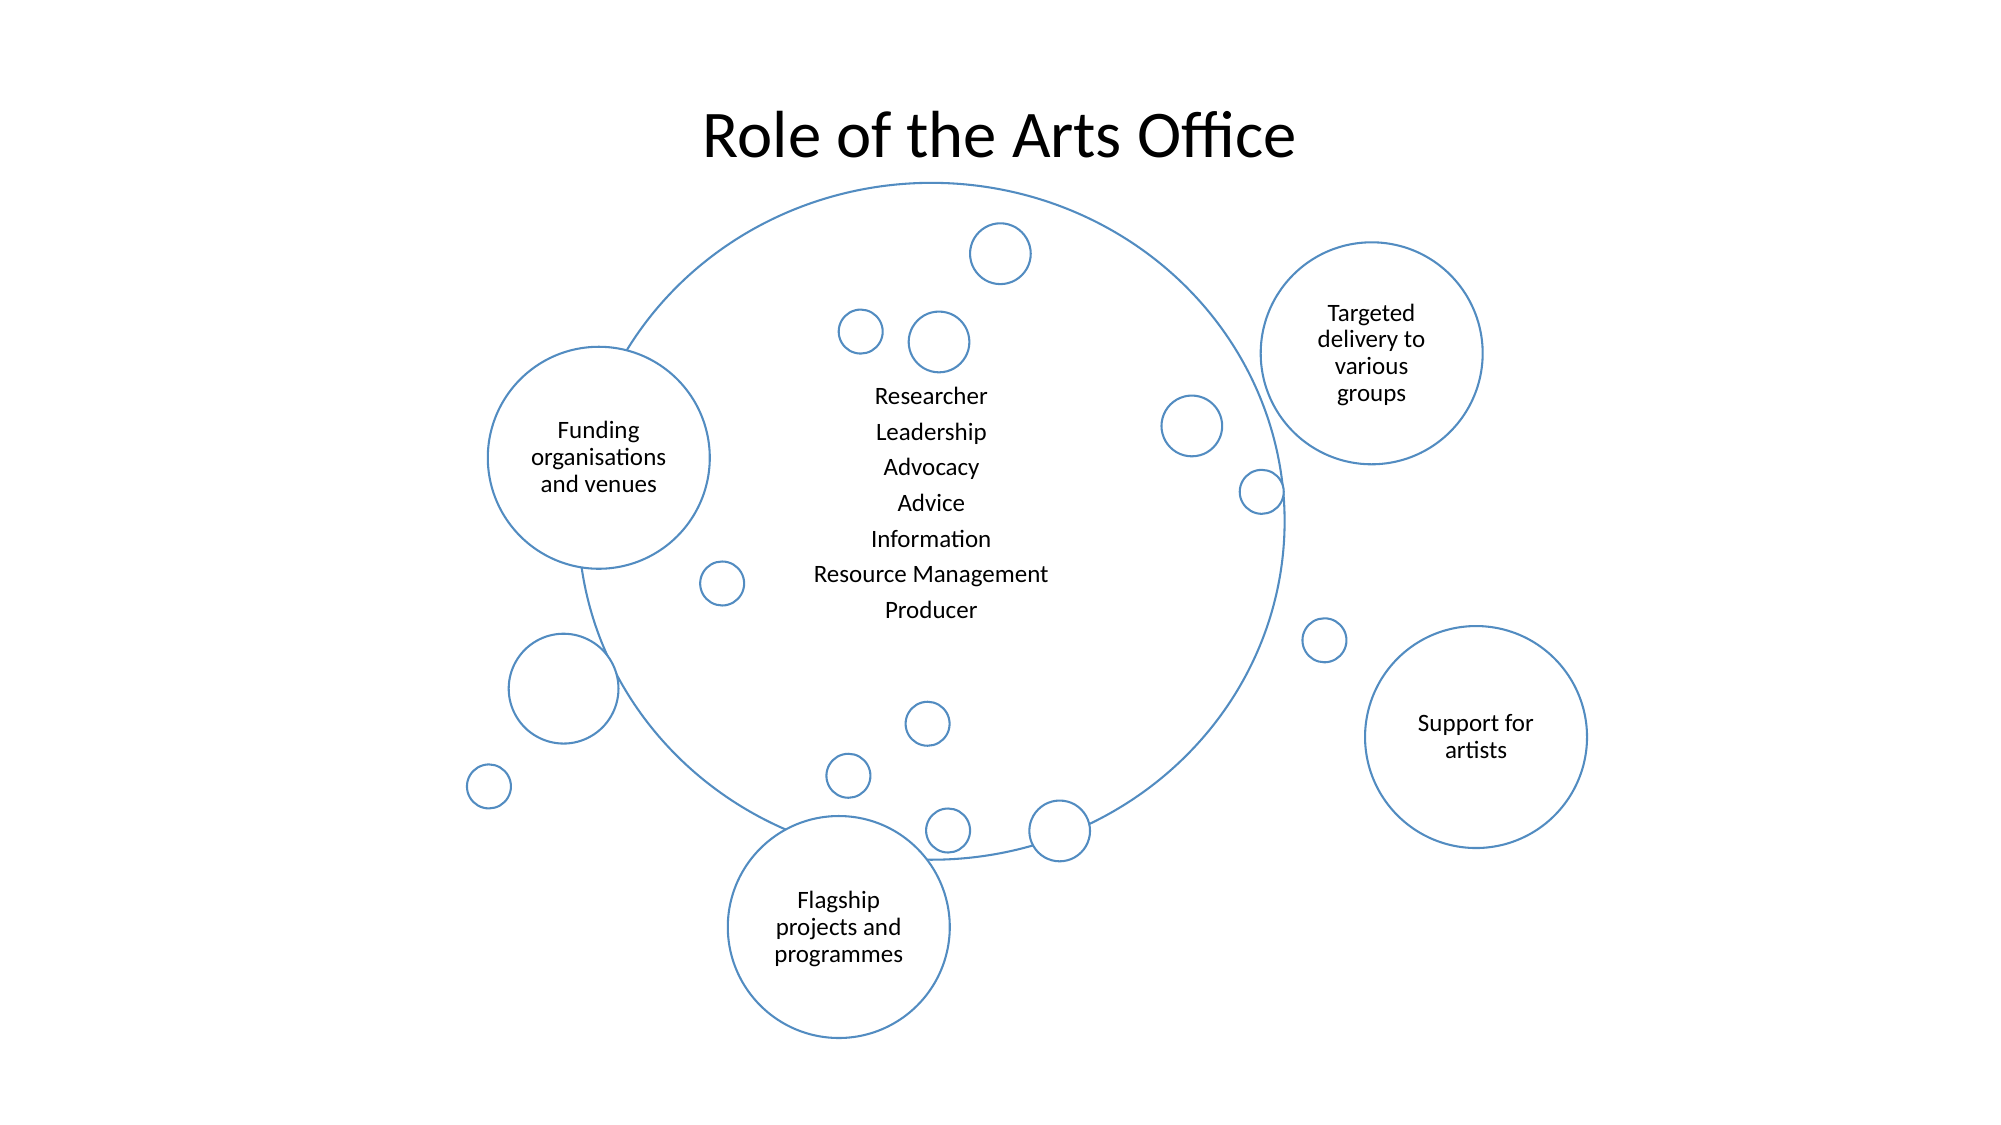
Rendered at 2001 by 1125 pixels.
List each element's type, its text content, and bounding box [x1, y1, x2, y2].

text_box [466, 179, 1588, 1042]
text_box Role of the Arts Office [318, 83, 1682, 178]
